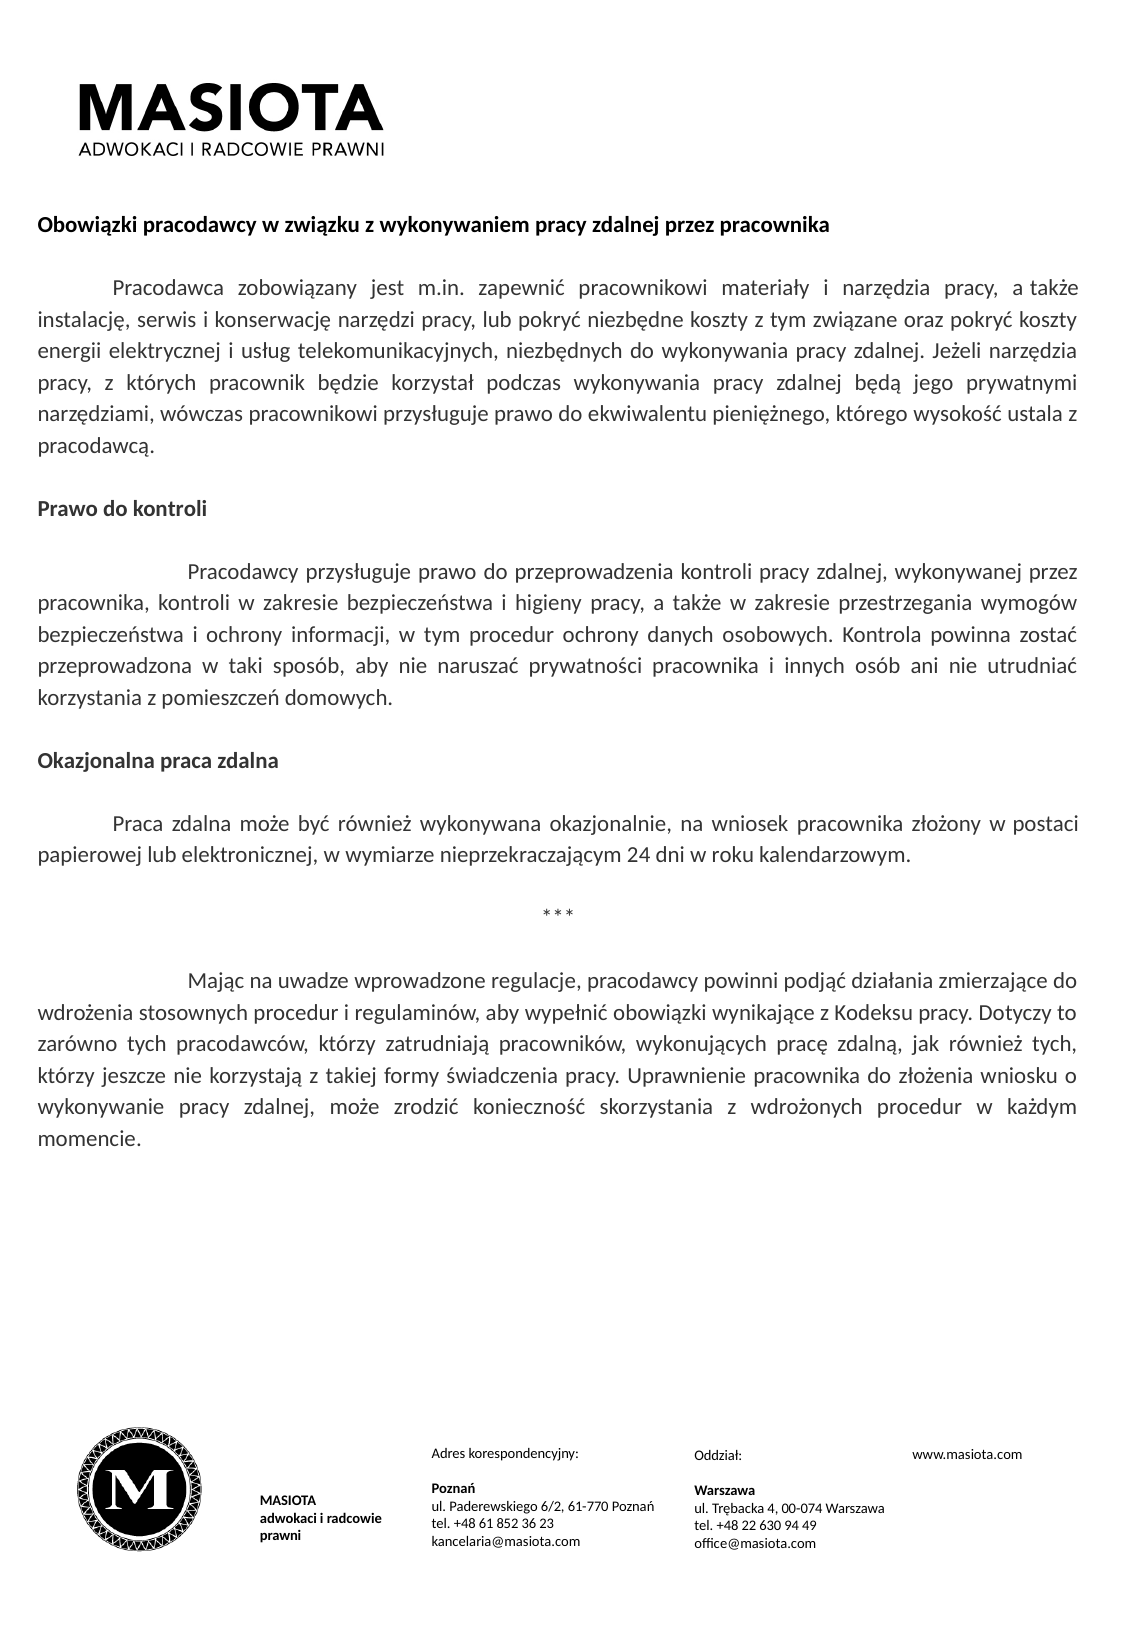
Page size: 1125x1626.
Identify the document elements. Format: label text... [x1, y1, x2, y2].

list Obowiązki pracodawcy w związku z wykonywaniem pracy zdalnej przez pracownika Pracodawca zobowiązany jest m.in. zapewnić pracownikowi materiały i narzędzia pracy, a także instalację, serwis i konserwację narzędzi pracy, lub pokryć niezbędne koszty z tym związane oraz pokryć koszty energii elektrycznej i usług telekomunikacyjnych, niezbędnych do wykonywania pracy zdalnej. Jeżeli narzędzia pracy, z których pracownik będzie korzystał podczas wykonywania pracy zdalnej będą jego prywatnymi narzędziami, wówczas pracownikowi przysługuje prawo do ekwiwalentu pieniężnego, którego wysokość ustala z pracodawcą. Prawo do kontroli Pracodawcy przysługuje prawo do przeprowadzenia kontroli pracy zdalnej, wykonywanej przez pracownika, kontroli w zakresie bezpieczeństwa i higieny pracy, a także w zakresie przestrzegania wymogów bezpieczeństwa i ochrony informacji, w tym procedur ochrony danych osobowych. Kontrola powinna zostać przeprowadzona w taki sposób, aby nie naruszać prywatności pracownika i innych osób ani nie utrudniać korzystania z pomieszczeń domowych. Okazjonalna praca zdalna Praca zdalna może być również wykonywana okazjonalnie, na wniosek pracownika złożony w postaci papierowej lub elektronicznej, w wymiarze nieprzekraczającym 24 dni w roku kalendarzowym. *** Mając na uwadze wprowadzone regulacje, pracodawcy powinni podjąć działania zmierzające do wdrożenia stosownych procedur i regulaminów, aby wypełnić obowiązki wynikające z Kodeksu pracy. Dotyczy to zarówno tych pracodawców, którzy zatrudniają pracowników, wykonujących pracę zdalną, jak również tych, którzy jeszcze nie korzystają z takiej formy świadczenia pracy. Uprawnienie pracownika do złożenia wniosku o wykonywanie pracy zdalnej, może zrodzić konieczność skorzystania z wdrożonych procedur w każdym momencie. [29, 197, 1087, 1376]
picture [75, 42, 436, 182]
picture [75, 1411, 211, 1559]
